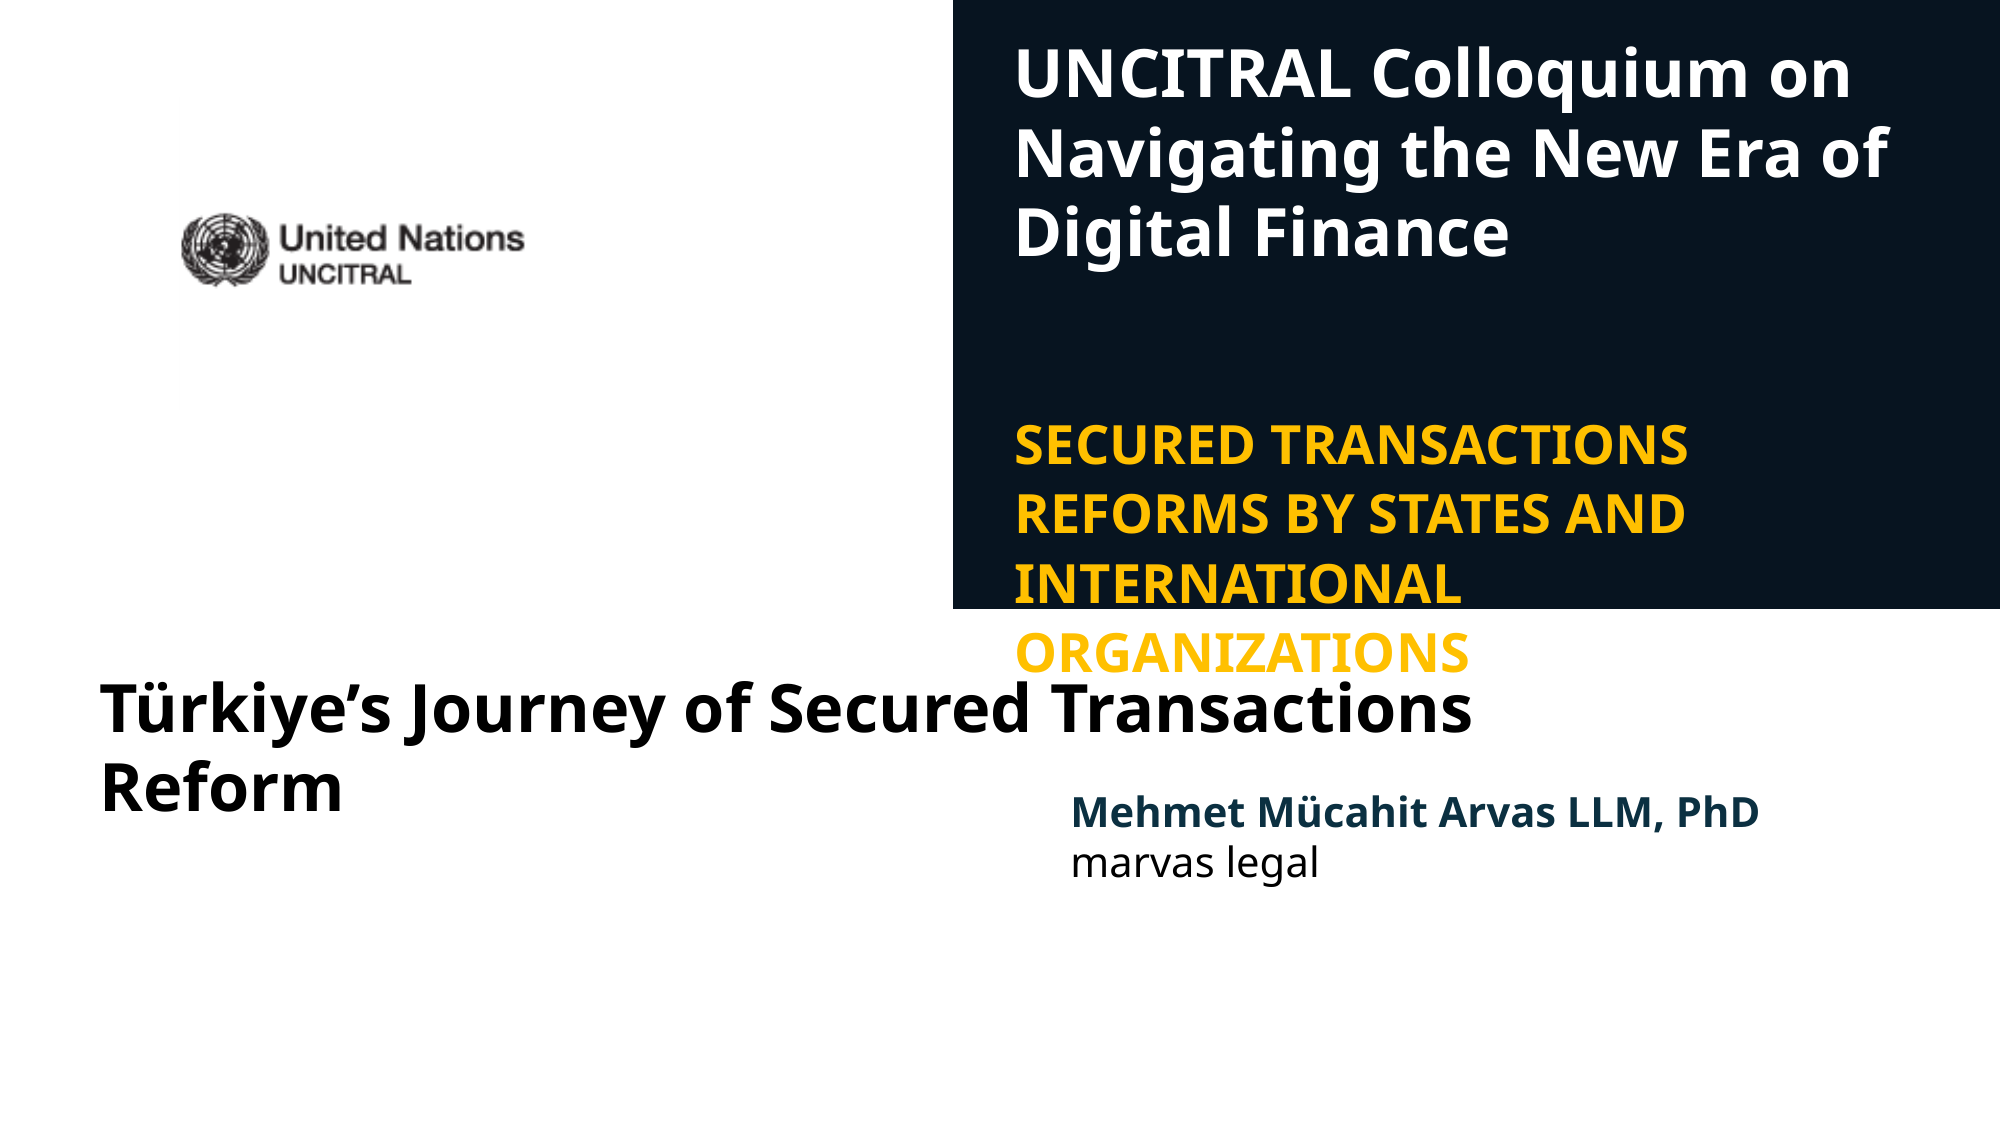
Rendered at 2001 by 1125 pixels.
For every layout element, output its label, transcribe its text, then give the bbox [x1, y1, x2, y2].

text_box [953, 0, 2000, 609]
text_box UNCITRAL Colloquium on Navigating the New Era of Digital Finance [998, 22, 1956, 278]
text_box SECURED TRANSACTIONS REFORMS BY STATES AND INTERNATIONAL ORGANIZATIONS [999, 398, 1923, 692]
picture [178, 96, 534, 411]
text_box Türkiye’s Journey of Secured Transactions Reform [84, 657, 1567, 833]
text_box Mehmet Mücahit Arvas LLM, PhD marvas legal [1055, 778, 1916, 1029]
